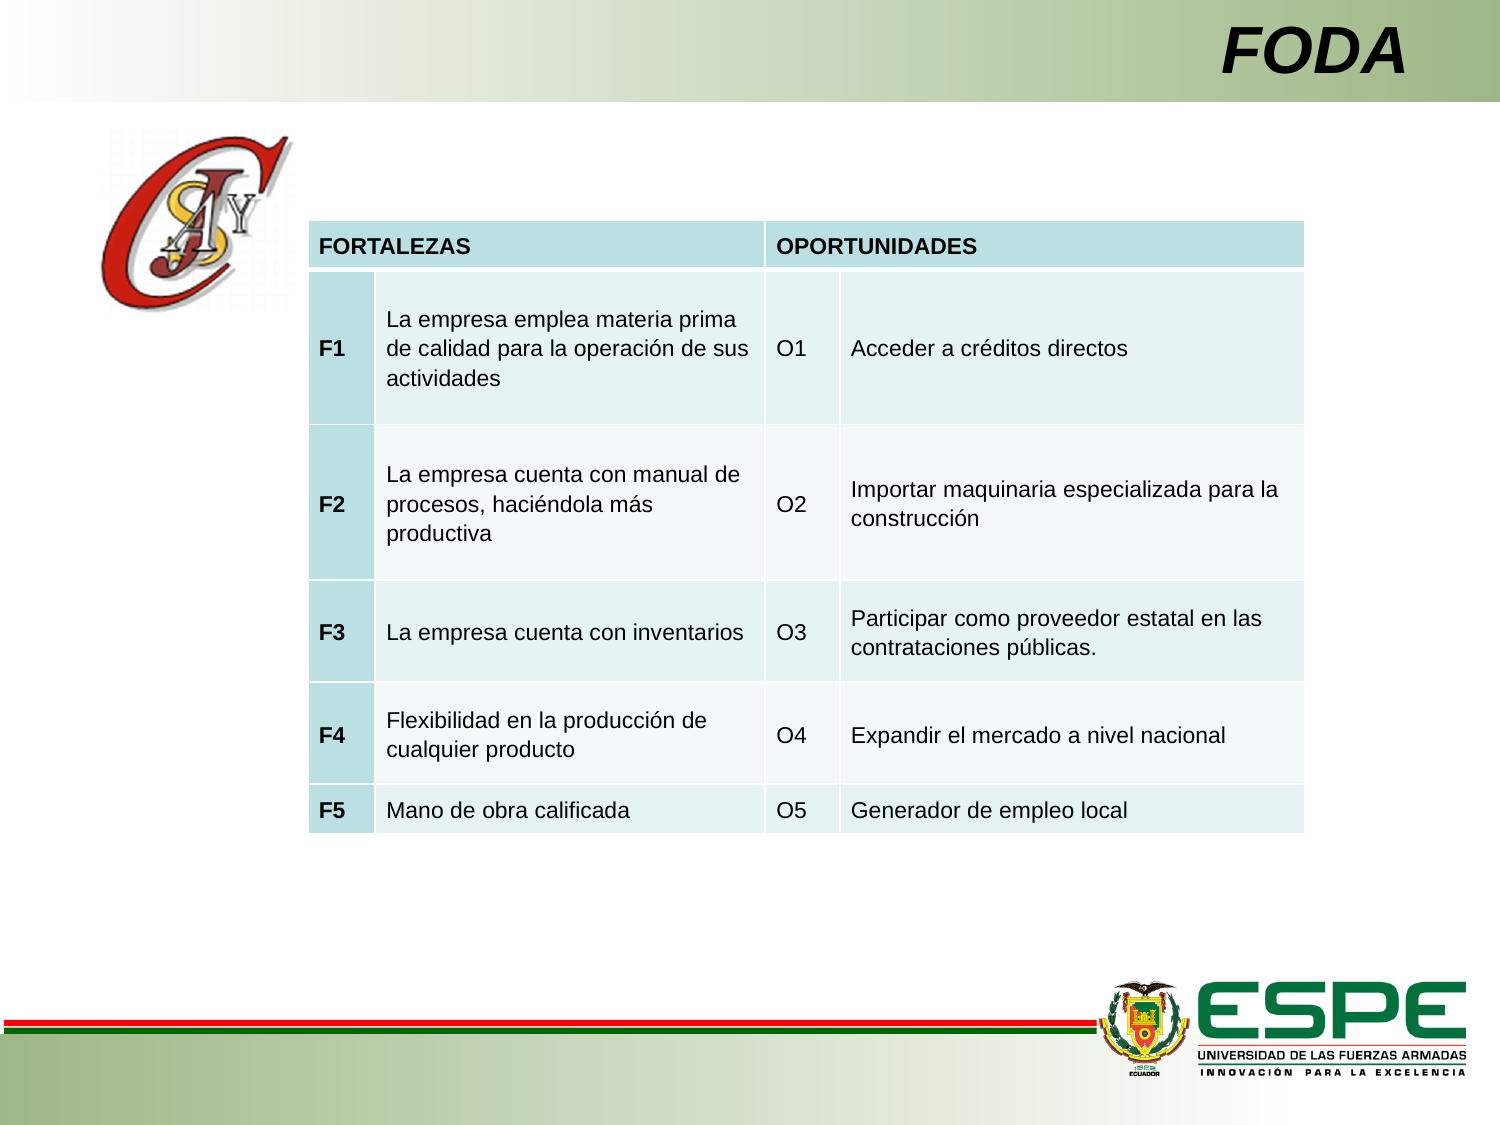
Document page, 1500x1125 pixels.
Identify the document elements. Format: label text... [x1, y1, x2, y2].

picture [100, 125, 294, 315]
table_cell Mano de obra calificada [376, 785, 764, 833]
table_cell O3 [766, 581, 839, 681]
table_cell F1 [309, 272, 374, 424]
picture [1099, 981, 1466, 1076]
table_cell Expandir el mercado a nivel nacional [841, 683, 1304, 783]
table_cell Participar como proveedor estatal en las contrataciones públicas. [841, 581, 1304, 681]
table_cell F4 [309, 683, 374, 783]
table_cell F3 [309, 581, 374, 681]
table_header FORTALEZAS [309, 221, 764, 267]
table_cell O1 [766, 272, 839, 424]
table_cell F5 [309, 785, 374, 833]
table_cell Flexibilidad en la producción de cualquier producto [376, 683, 764, 783]
table_header OPORTUNIDADES [766, 221, 1304, 267]
table_cell Generador de empleo local [841, 785, 1304, 833]
table_cell La empresa emplea materia prima de calidad para la operación de sus actividades [376, 272, 764, 424]
table_cell O2 [766, 425, 839, 579]
title FODA [75, 0, 1425, 188]
table_cell La empresa cuenta con manual de procesos, haciéndola más productiva [376, 425, 764, 579]
table_cell Acceder a créditos directos [841, 272, 1304, 424]
table_cell La empresa cuenta con inventarios [376, 581, 764, 681]
table_cell Importar maquinaria especializada para la construcción [841, 425, 1304, 579]
table_cell O4 [766, 683, 839, 783]
table_cell O5 [766, 785, 839, 833]
table_cell F2 [309, 425, 374, 579]
